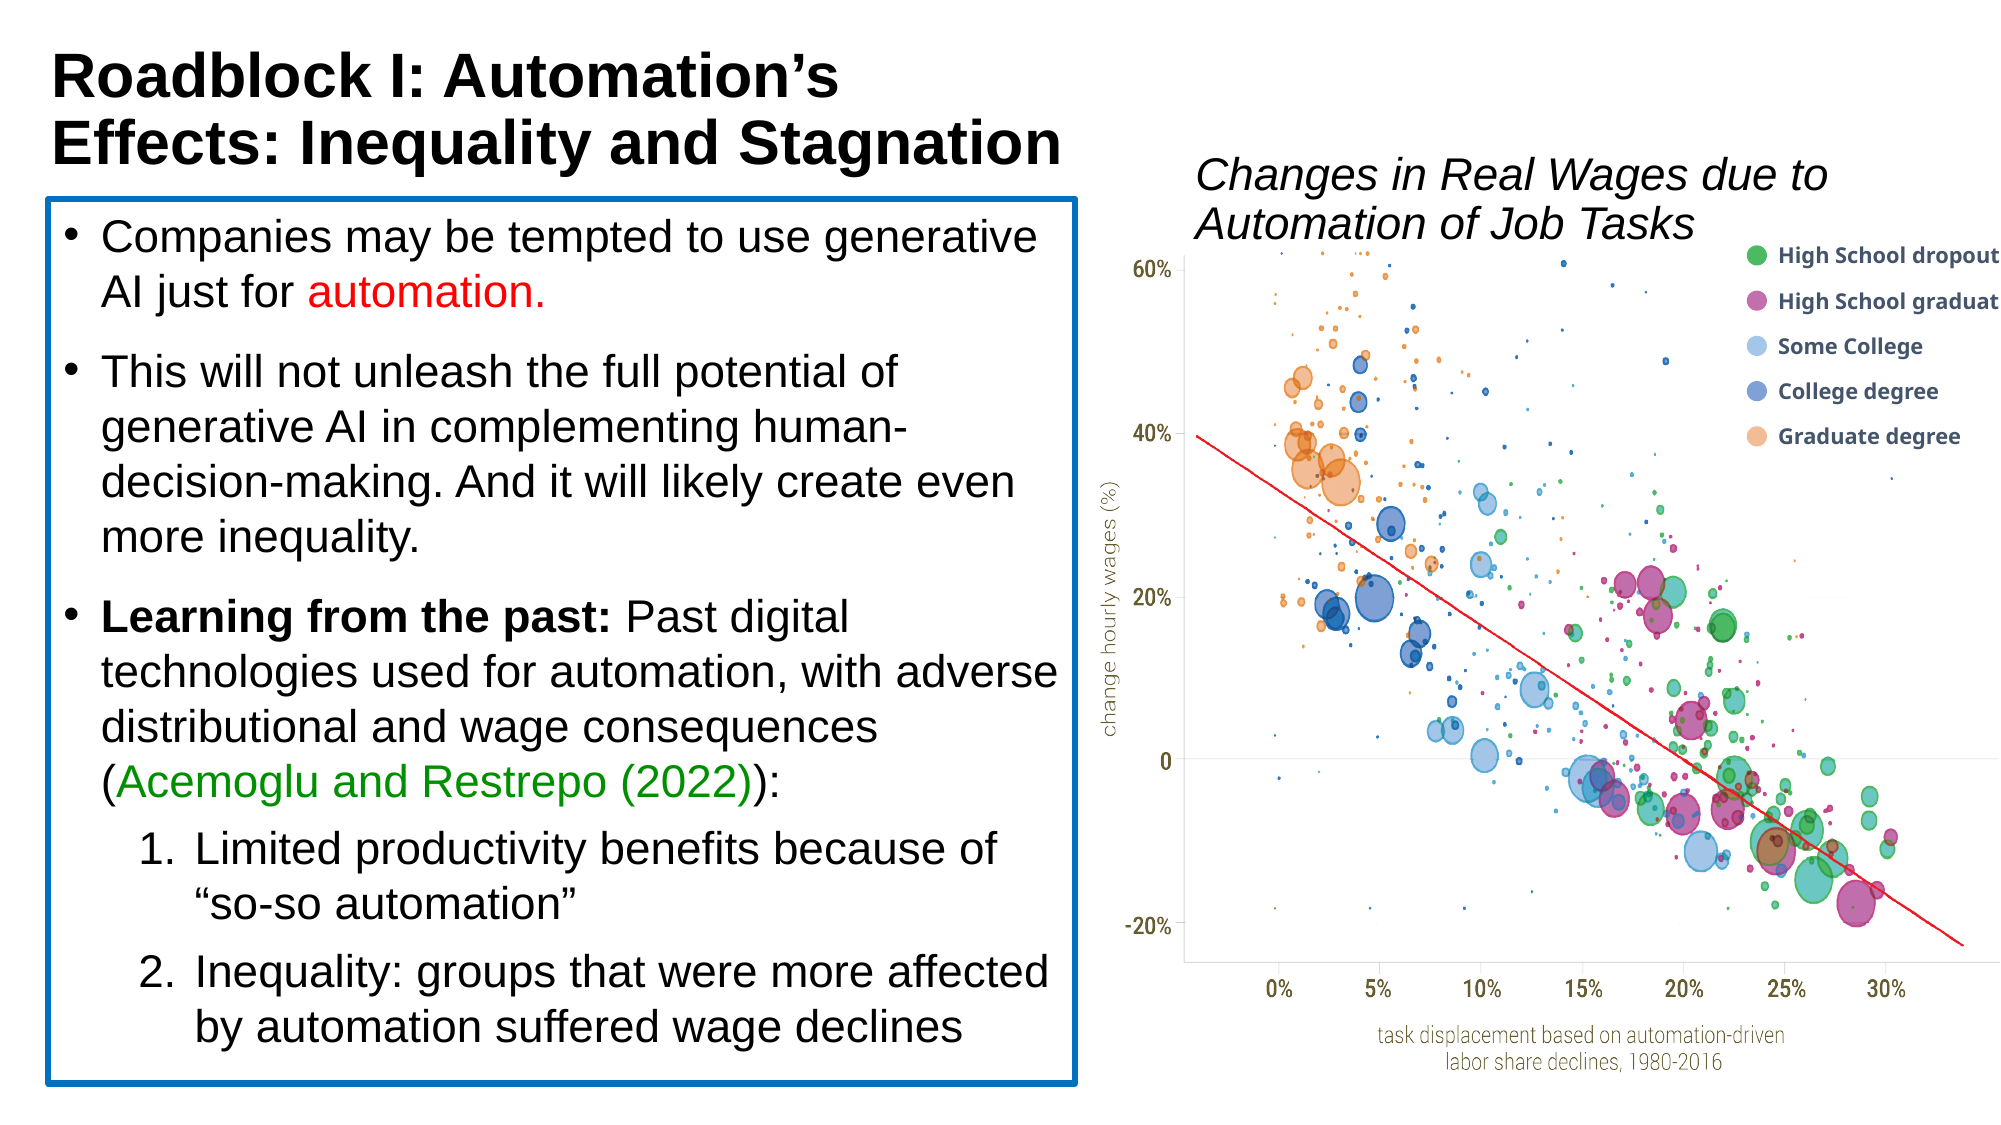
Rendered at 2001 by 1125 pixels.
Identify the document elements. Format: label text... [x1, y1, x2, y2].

list Companies may be tempted to use generative AI just for automation. This will not unleash the full potential of generative AI in complementing human-decision-making. And it will likely create even more inequality. Learning from the past: Past digital technologies used for automation, with adverse distributional and wage consequences (Acemoglu and Restrepo (2022)): Limited productivity benefits because of “so-so automation” Inequality: groups that were more affected by automation suffered wage declines [48, 199, 1076, 1084]
title Roadblock I: Automation’s Effects: Inequality and Stagnation [36, 1, 1081, 220]
picture [1098, 251, 2000, 1076]
text_box Changes in Real Wages due to Automation of Job Tasks [1180, 91, 1975, 251]
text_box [1746, 242, 2000, 453]
